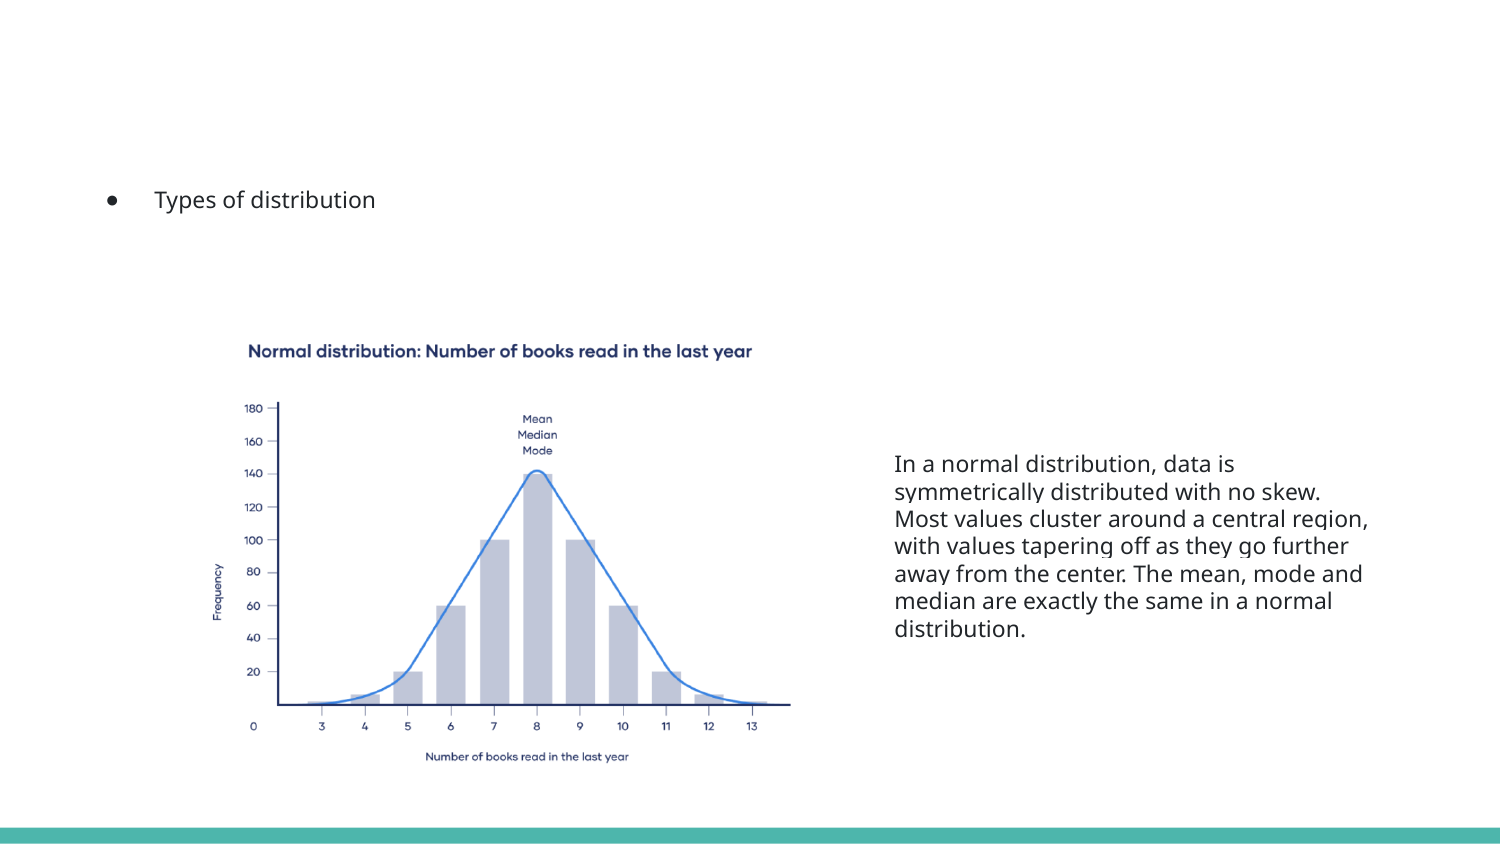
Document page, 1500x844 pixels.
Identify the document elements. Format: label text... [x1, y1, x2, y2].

picture [155, 315, 848, 779]
text_box In a normal distribution, data is symmetrically distributed with no skew. Most values cluster around a central region, with values tapering off as they go further away from the center. The mean, mode and median are exactly the same in a normal distribution. [879, 434, 1397, 657]
text_box Types of distribution [64, 172, 1396, 228]
